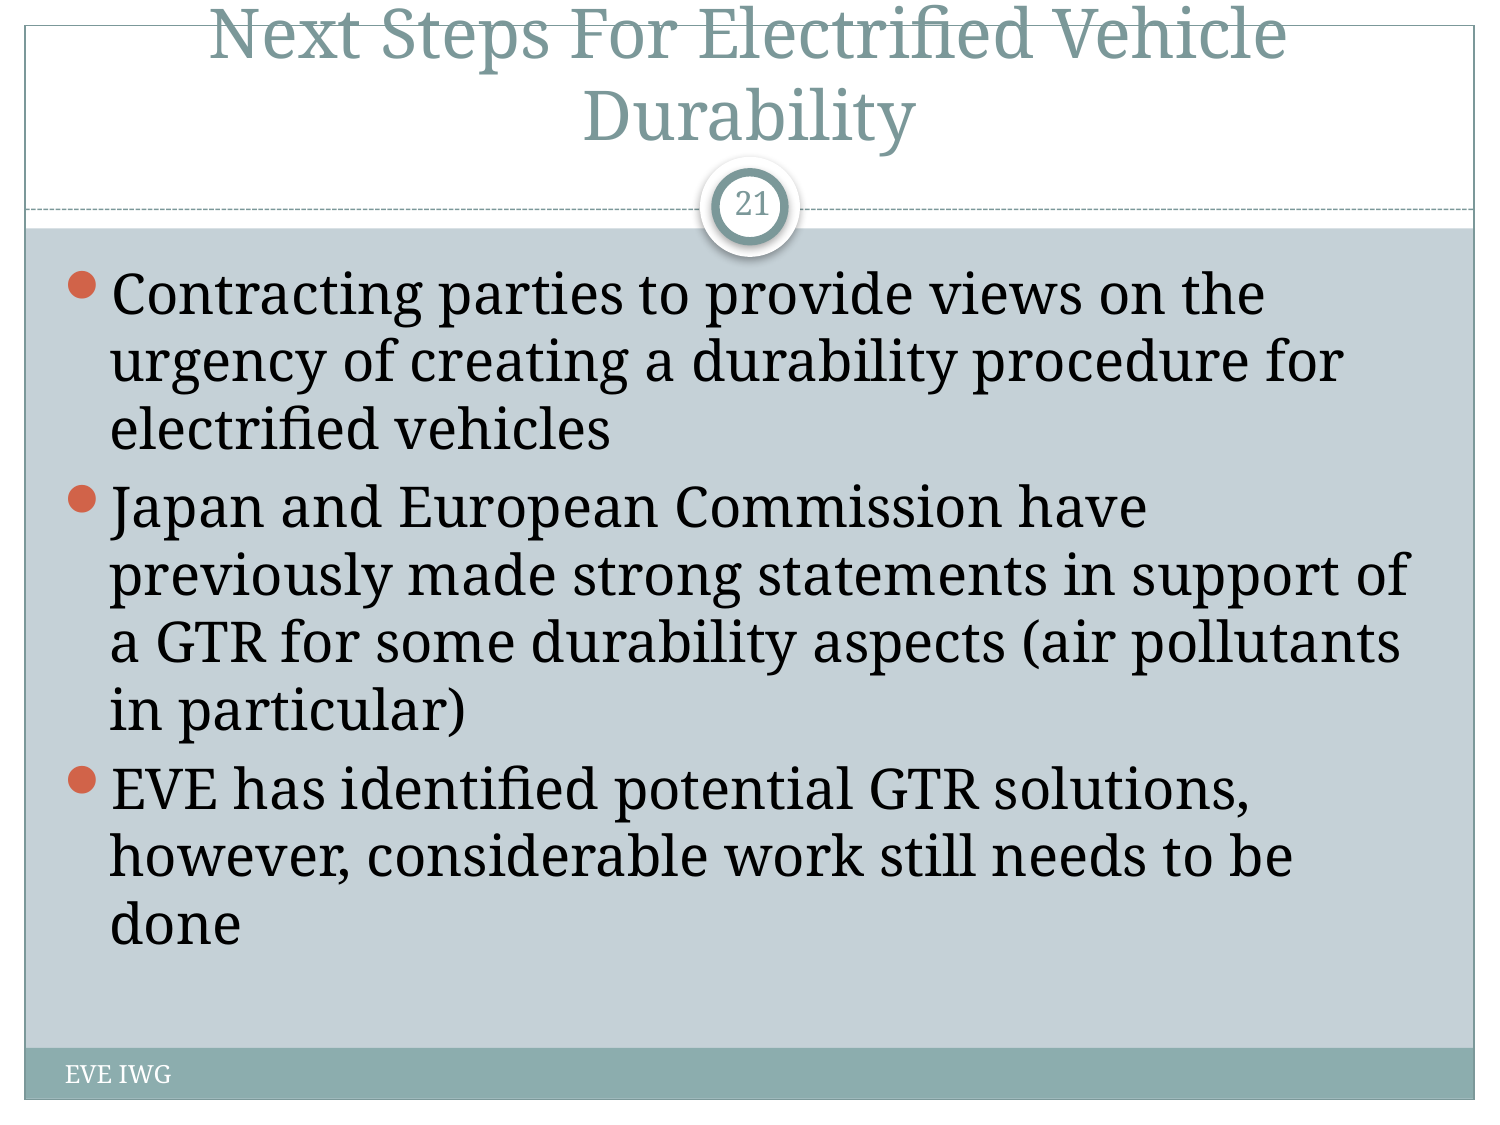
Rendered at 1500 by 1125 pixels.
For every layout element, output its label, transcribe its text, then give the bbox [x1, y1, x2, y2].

footer EVE IWG [50, 1051, 638, 1112]
title Next Steps For Electrified Vehicle Durability [49, 37, 1450, 162]
list Contracting parties to provide views on the urgency of creating a durability procedure for electrified vehicles Japan and European Commission have previously made strong statements in support of a GTR for some durability aspects (air pollutants in particular) EVE has identified potential GTR solutions, however, considerable work still needs to be done [49, 250, 1445, 1001]
slide_number 21 [715, 168, 791, 241]
